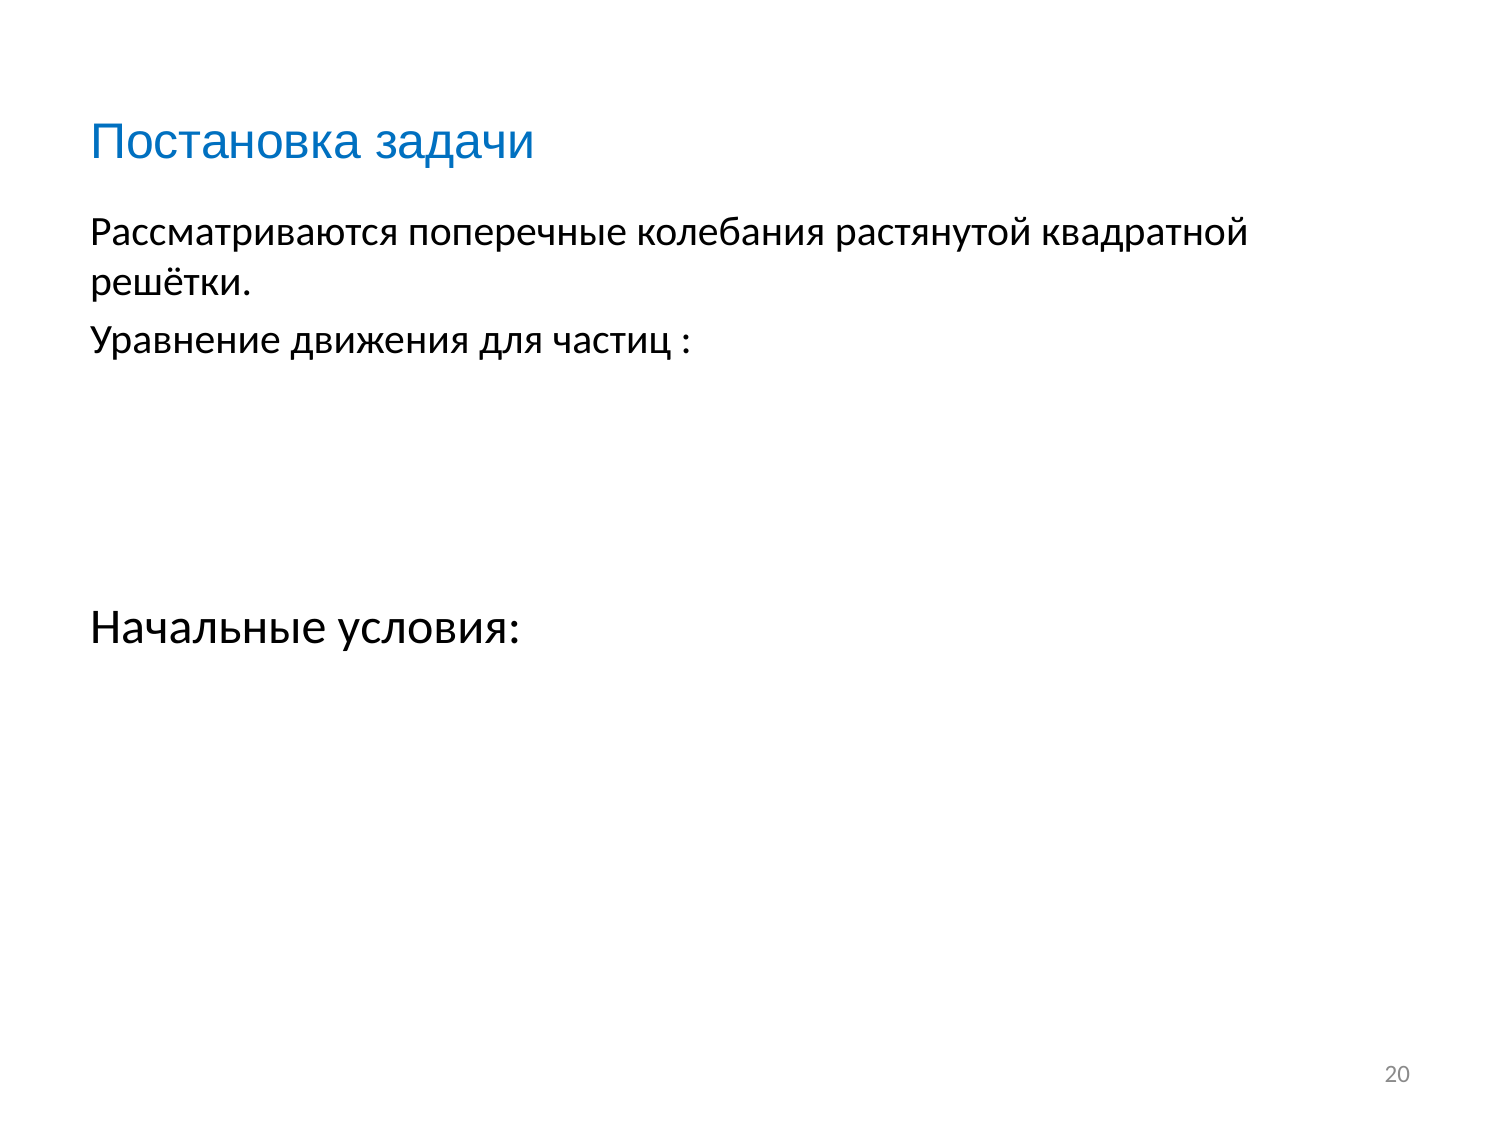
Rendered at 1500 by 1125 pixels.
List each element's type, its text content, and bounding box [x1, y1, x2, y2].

title Постановка задачи [75, 45, 1425, 233]
slide_number 20 [1074, 1042, 1425, 1103]
